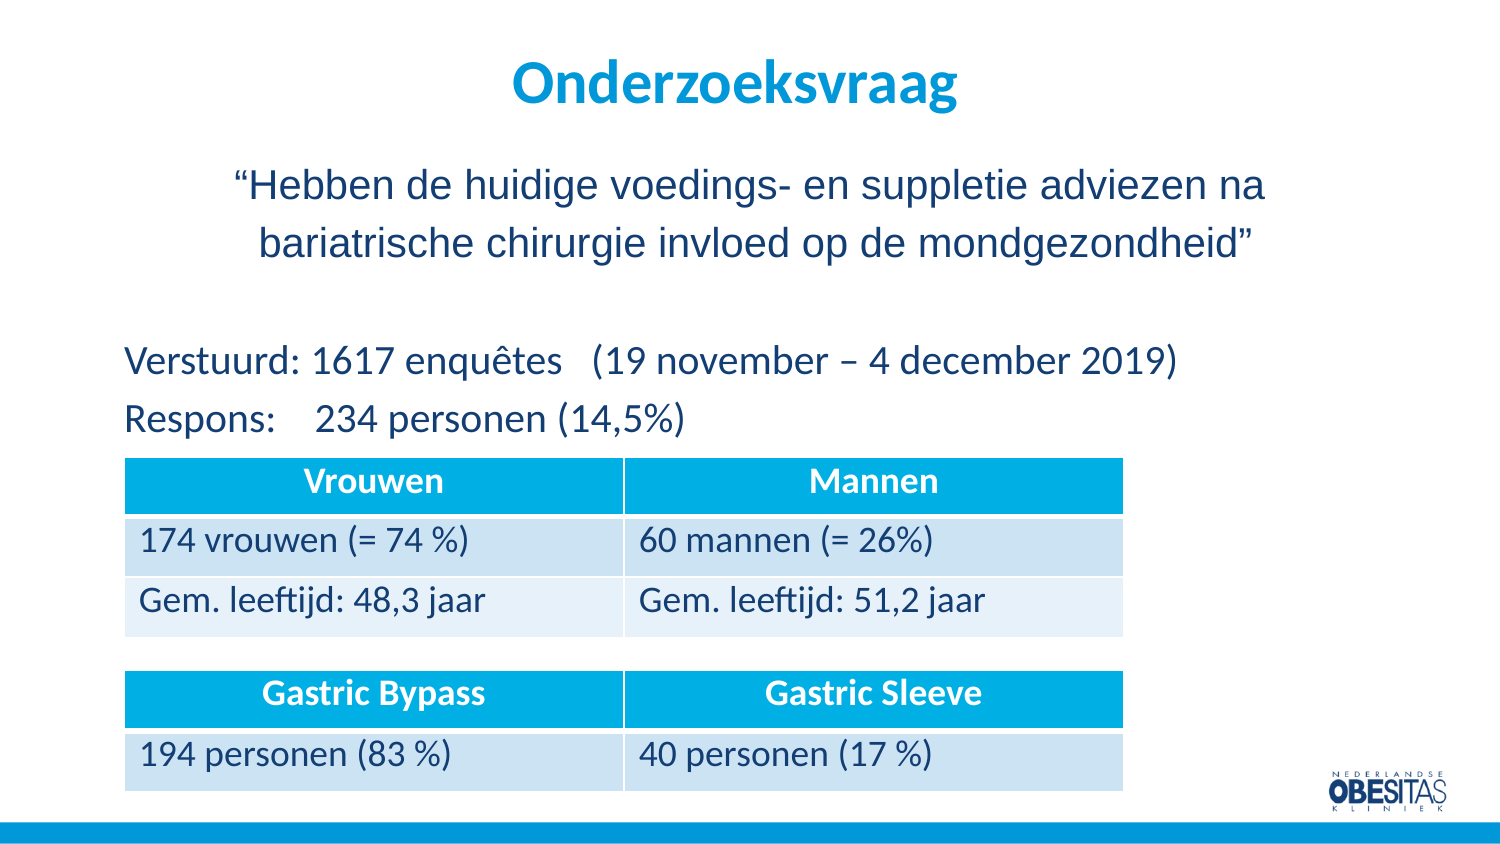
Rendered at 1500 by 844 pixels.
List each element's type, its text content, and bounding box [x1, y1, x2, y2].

table_header Vrouwen [125, 458, 623, 514]
table_cell Gem. leeftijd: 51,2 jaar [625, 578, 1123, 637]
table_cell 174 vrouwen (= 74 %) [125, 519, 623, 576]
title Onderzoeksvraag [53, 33, 1447, 127]
table_header Gastric Bypass [125, 671, 623, 728]
table_cell Gem. leeftijd: 48,3 jaar [125, 578, 623, 637]
table_header Gastric Sleeve [625, 671, 1123, 728]
list “Hebben de huidige voedings- en suppletie adviezen na bariatrische chirurgie invloed op de mondgezondheid” Verstuurd: 1617 enquêtes (19 november – 4 december 2019) Respons: 234 personen (14,5%) [53, 150, 1447, 765]
table_cell 194 personen (83 %) [125, 734, 623, 791]
table_cell 40 personen (17 %) [625, 734, 1123, 791]
table_header Mannen [625, 458, 1123, 514]
picture [1328, 770, 1447, 812]
table_cell 60 mannen (= 26%) [625, 519, 1123, 576]
